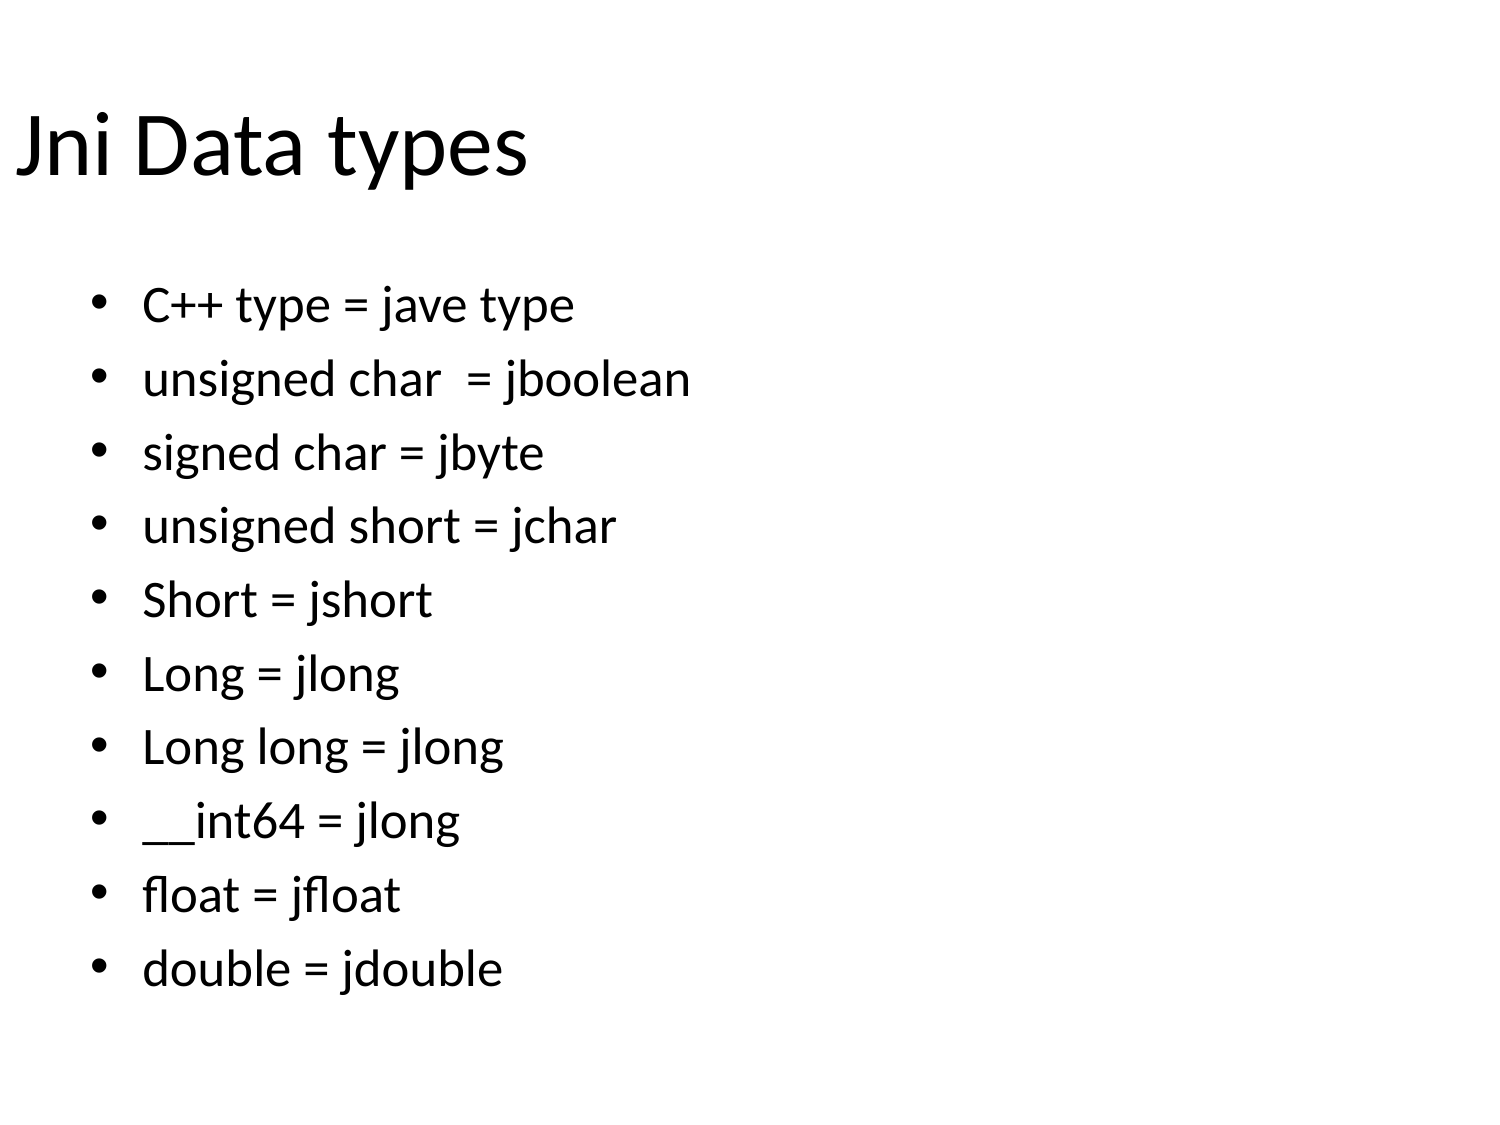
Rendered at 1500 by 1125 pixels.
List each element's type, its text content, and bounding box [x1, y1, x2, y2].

title Jni Data types [0, 45, 1500, 233]
list C++ type = jave type unsigned char = jboolean signed char = jbyte unsigned short = jchar Short = jshort Long = jlong Long long = jlong __int64 = jlong float = jfloat double = jdouble [75, 262, 1425, 1005]
